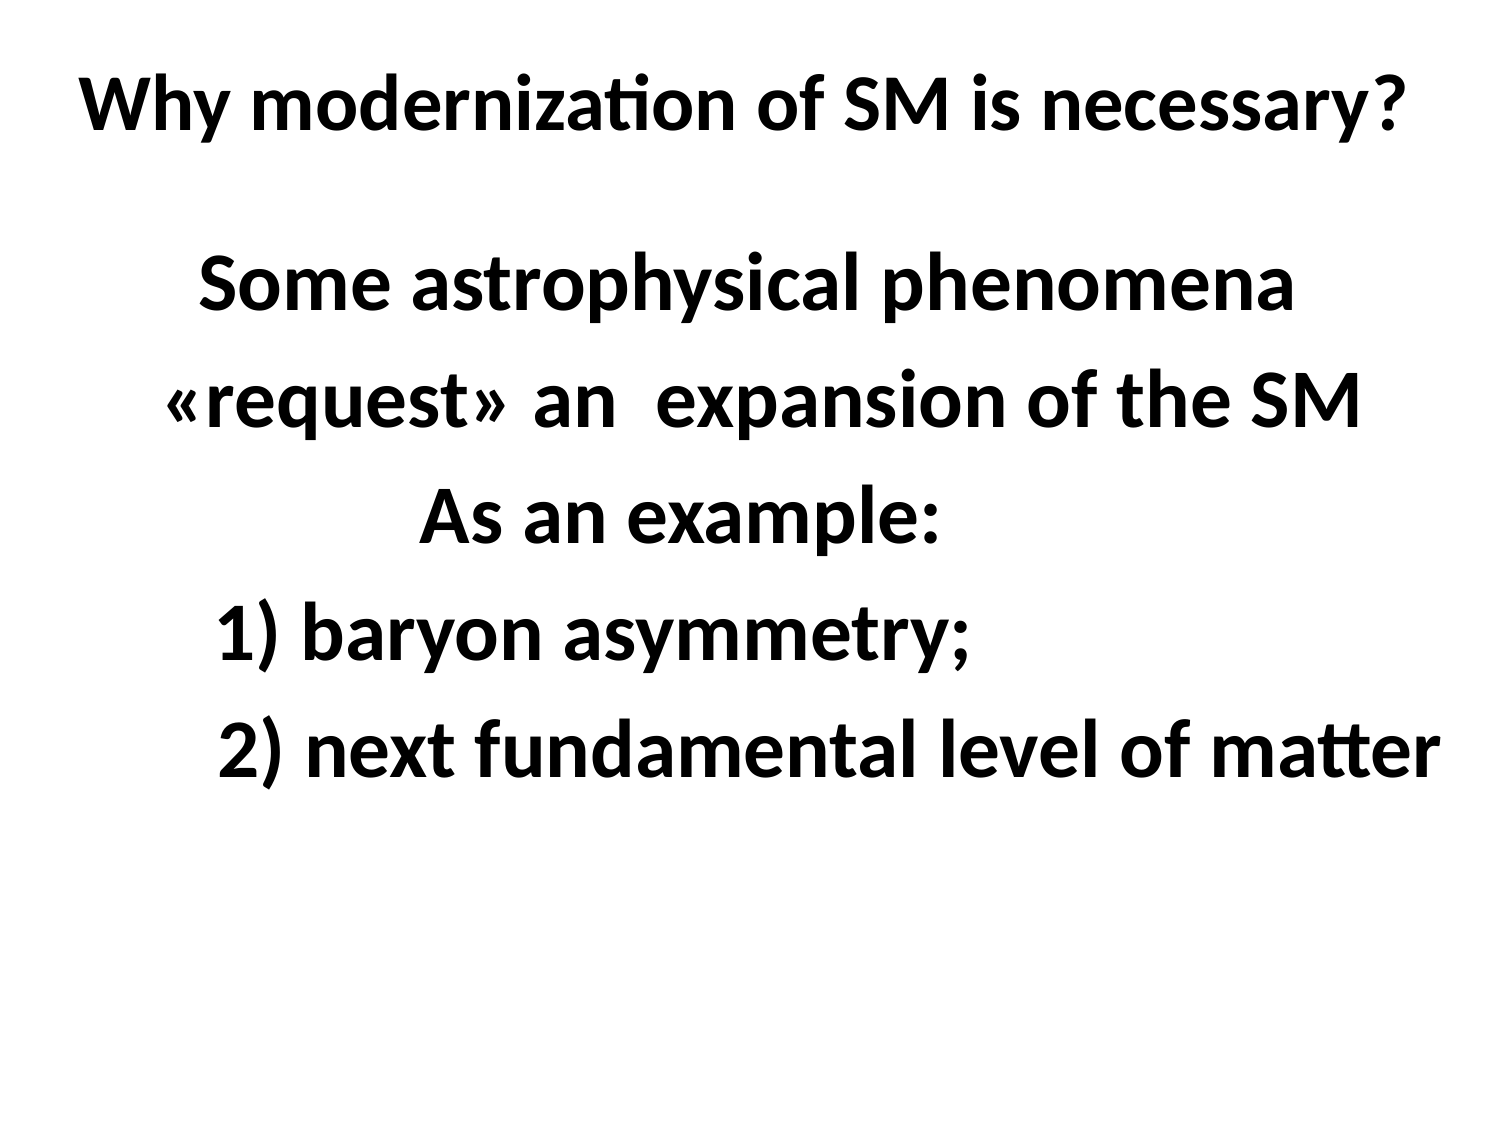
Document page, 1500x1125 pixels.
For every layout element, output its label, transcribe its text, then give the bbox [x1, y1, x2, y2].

title Why modernization of SM is necessary? [17, 4, 1471, 193]
list Some astrophysical phenomena «request» an expansion of the SM As an example: 1) baryon asymmetry; 2) next fundamental level of matter [0, 219, 1500, 1125]
